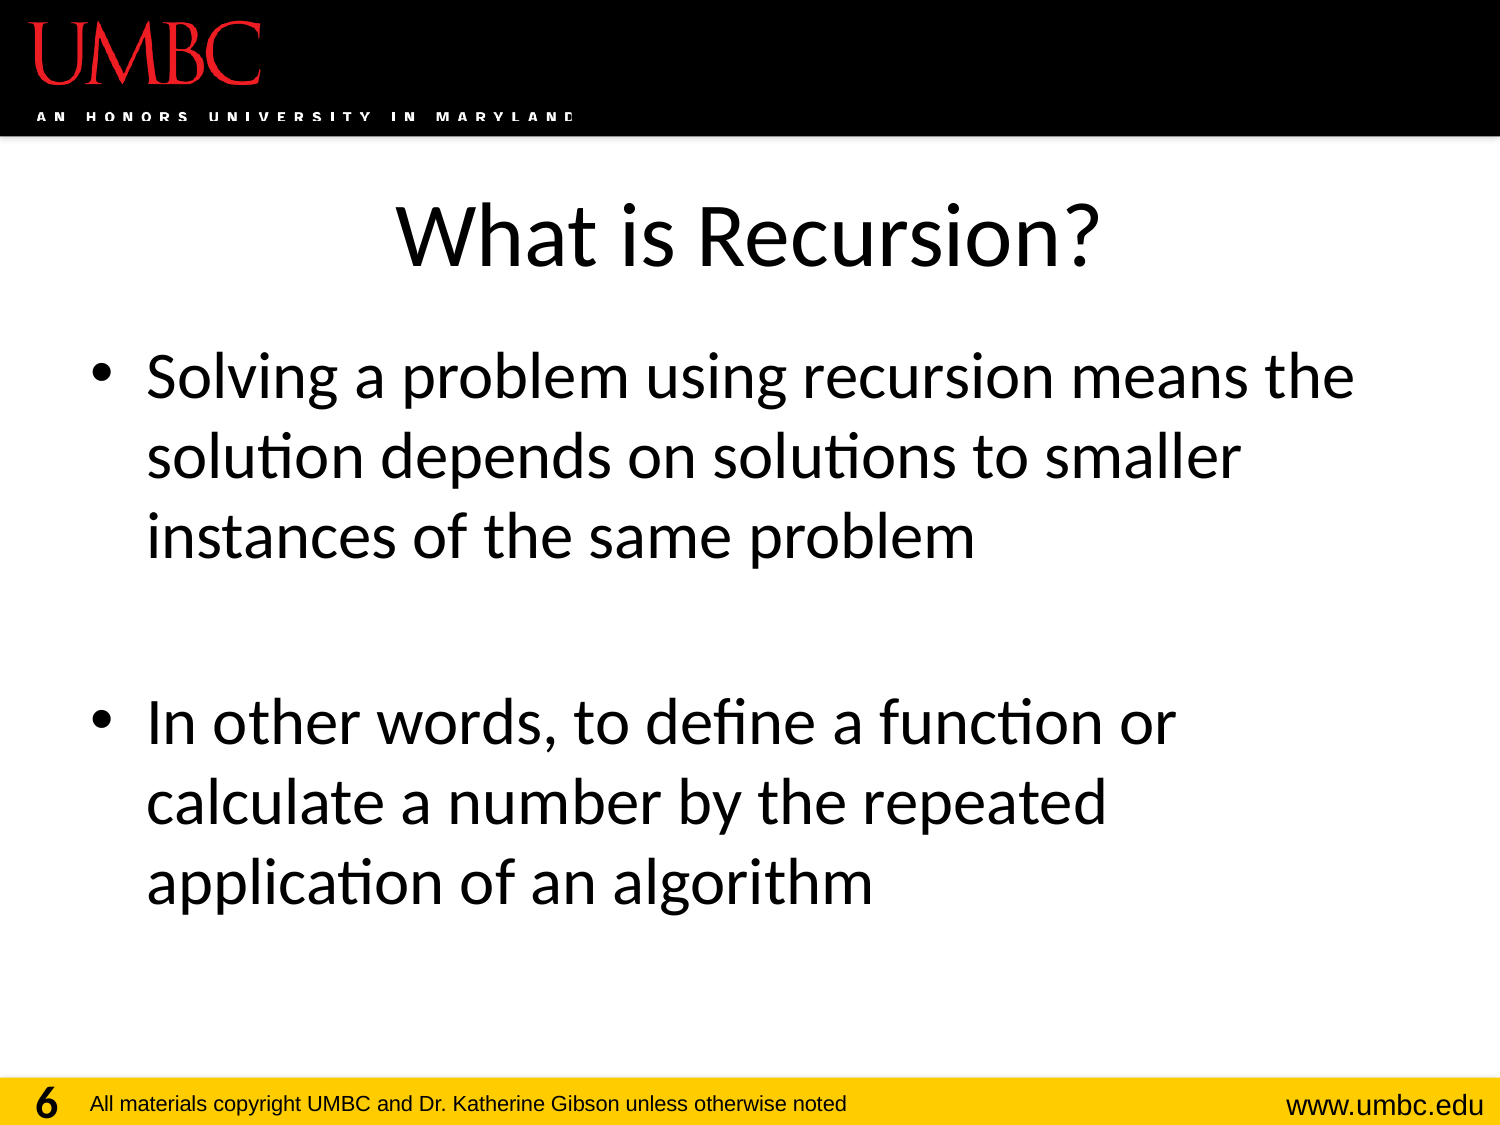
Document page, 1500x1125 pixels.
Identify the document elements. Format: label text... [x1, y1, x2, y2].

title What is Recursion? [75, 136, 1425, 324]
slide_number 6 [0, 1065, 94, 1125]
list Solving a problem using recursion means the solution depends on solutions to smaller instances of the same problem In other words, to define a function or calculate a number by the repeated application of an algorithm [75, 324, 1425, 1066]
